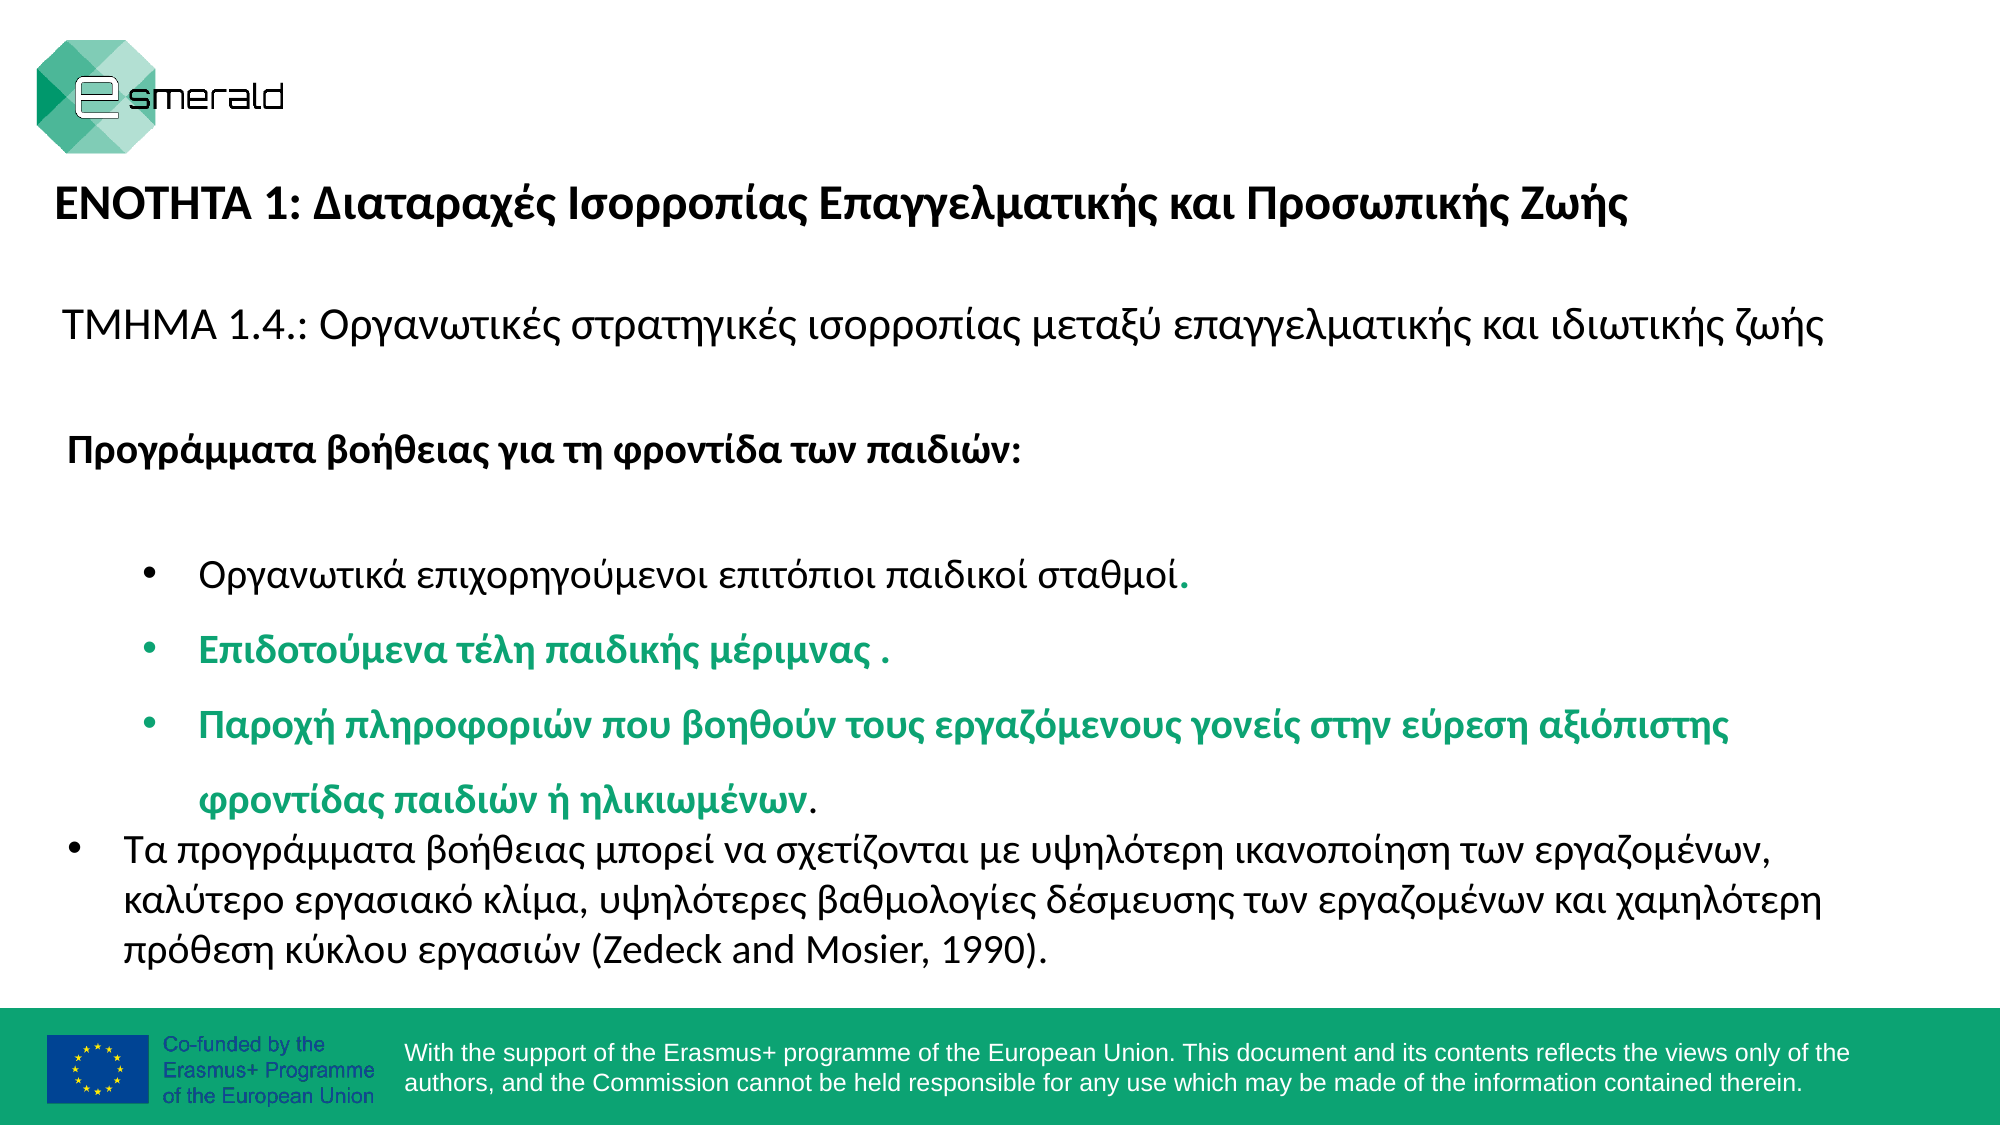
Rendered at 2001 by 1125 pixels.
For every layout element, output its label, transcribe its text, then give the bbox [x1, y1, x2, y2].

text_box Προγράμματα βοήθειας για τη φροντίδα των παιδιών: Οργανωτικά επιχορηγούμενοι επιτόπιοι παιδικοί σταθμοί. Επιδοτούμενα τέλη παιδικής μέριμνας . Παροχή πληροφοριών που βοηθούν τους εργαζόμενους γονείς στην εύρεση αξιόπιστης φροντίδας παιδιών ή ηλικιωμένων. Τα προγράμματα βοήθειας μπορεί να σχετίζονται με υψηλότερη ικανοποίηση των εργαζομένων, καλύτερο εργασιακό κλίμα, υψηλότερες βαθμολογίες δέσμευσης των εργαζομένων και χαμηλότερη πρόθεση κύκλου εργασιών (Zedeck and Mosier, 1990). [52, 414, 1932, 980]
text_box ΤΜΗΜΑ 1.4.: Οργανωτικές στρατηγικές ισορροπίας μεταξύ επαγγελματικής και ιδιωτικής ζωής [61, 290, 1915, 404]
text_box ΕΝΟΤΗΤΑ 1: Διαταραχές Ισορροπίας Επαγγελματικής και Προσωπικής Ζωής [52, 167, 1760, 230]
picture [15, 18, 302, 169]
picture [47, 1035, 374, 1107]
